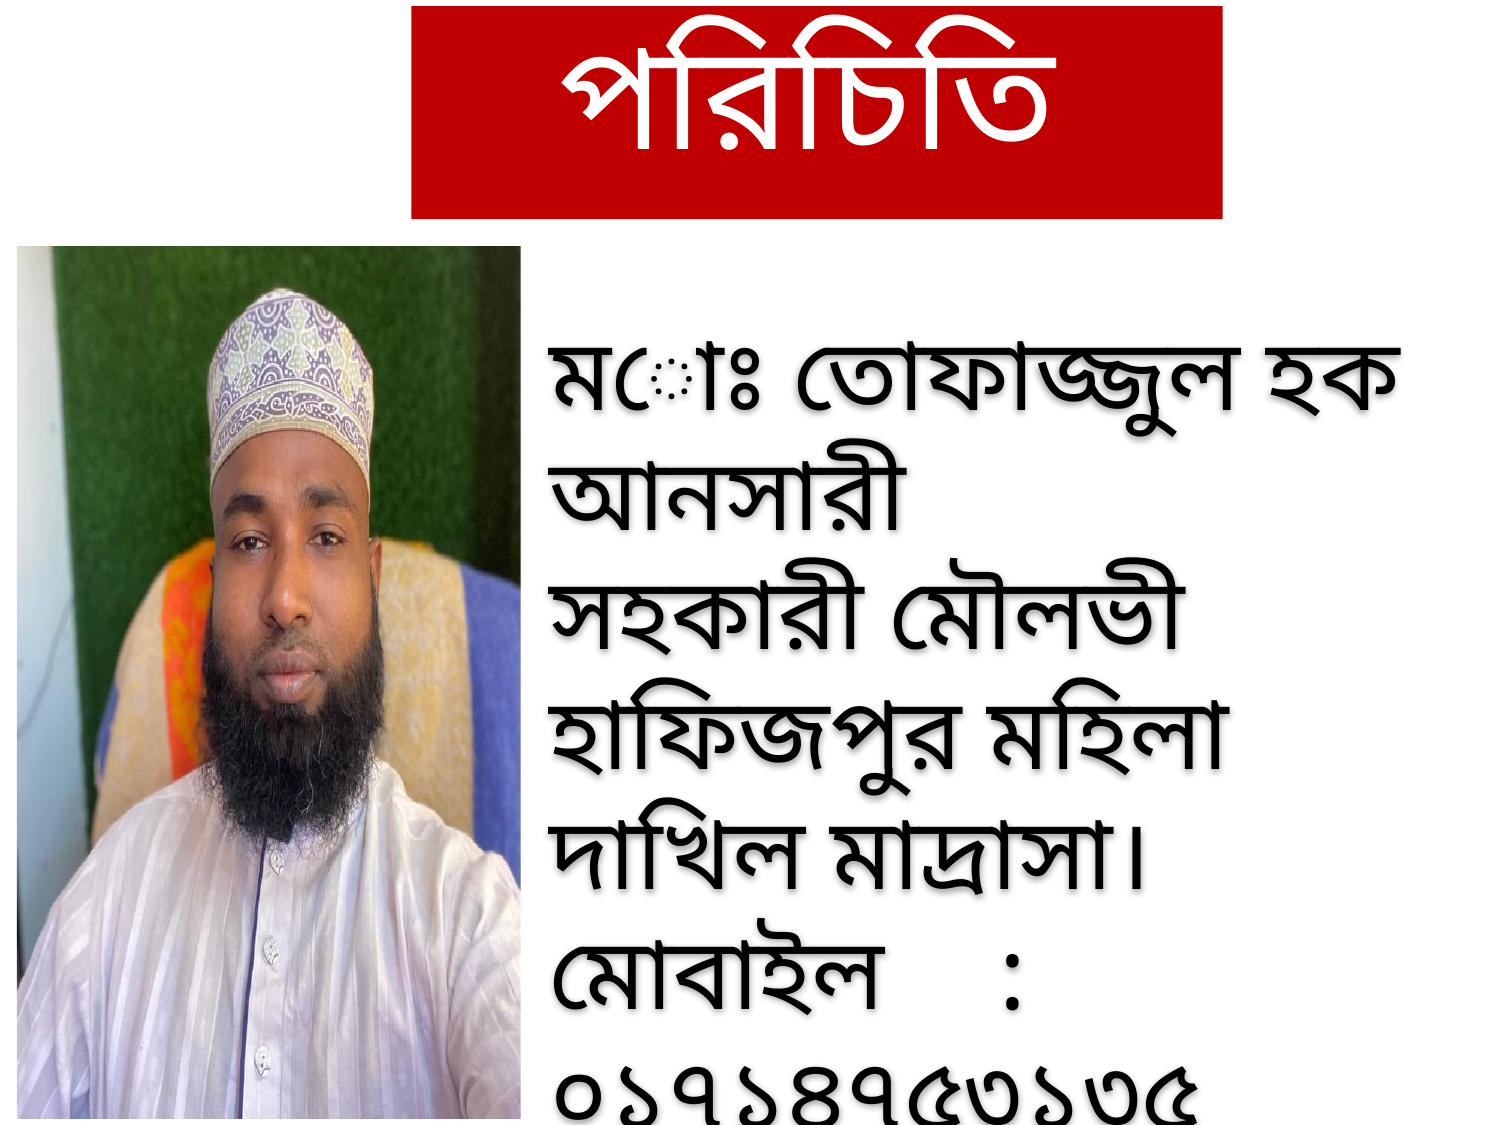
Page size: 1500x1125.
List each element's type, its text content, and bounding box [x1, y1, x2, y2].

title পরিচিতি [409, 4, 1225, 221]
text_box মোঃ তোফাজ্জুল হক আনসারী সহকারী মৌলভী হাফিজপুর মহিলা দাখিল মাদ্রাসা। মোবাইল : ০১৭১৪৭৫৩১৩৫ [534, 340, 1484, 1120]
picture [16, 246, 521, 1120]
